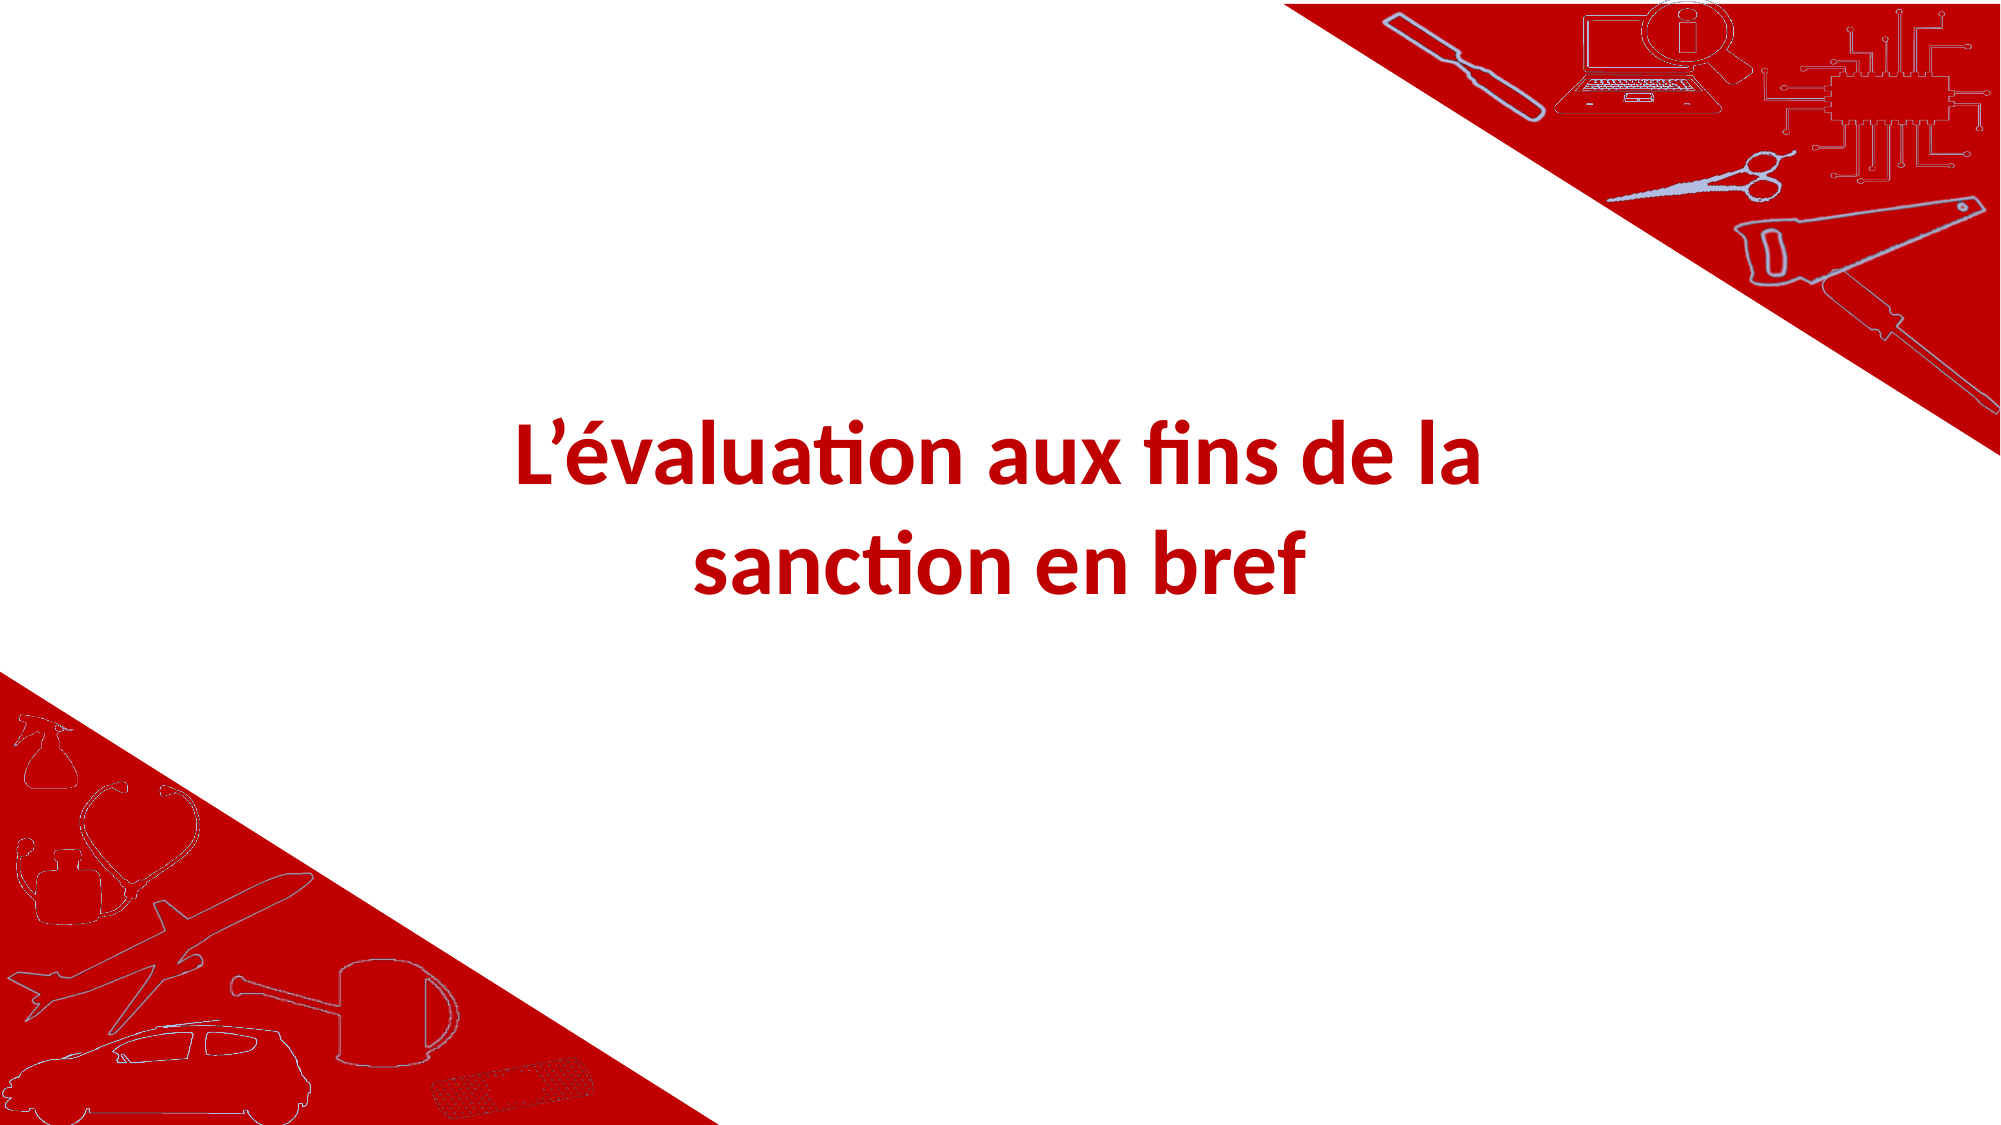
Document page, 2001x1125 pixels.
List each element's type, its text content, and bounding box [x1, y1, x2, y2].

title L’évaluation aux fins de la sanction en bref [374, 409, 1626, 597]
